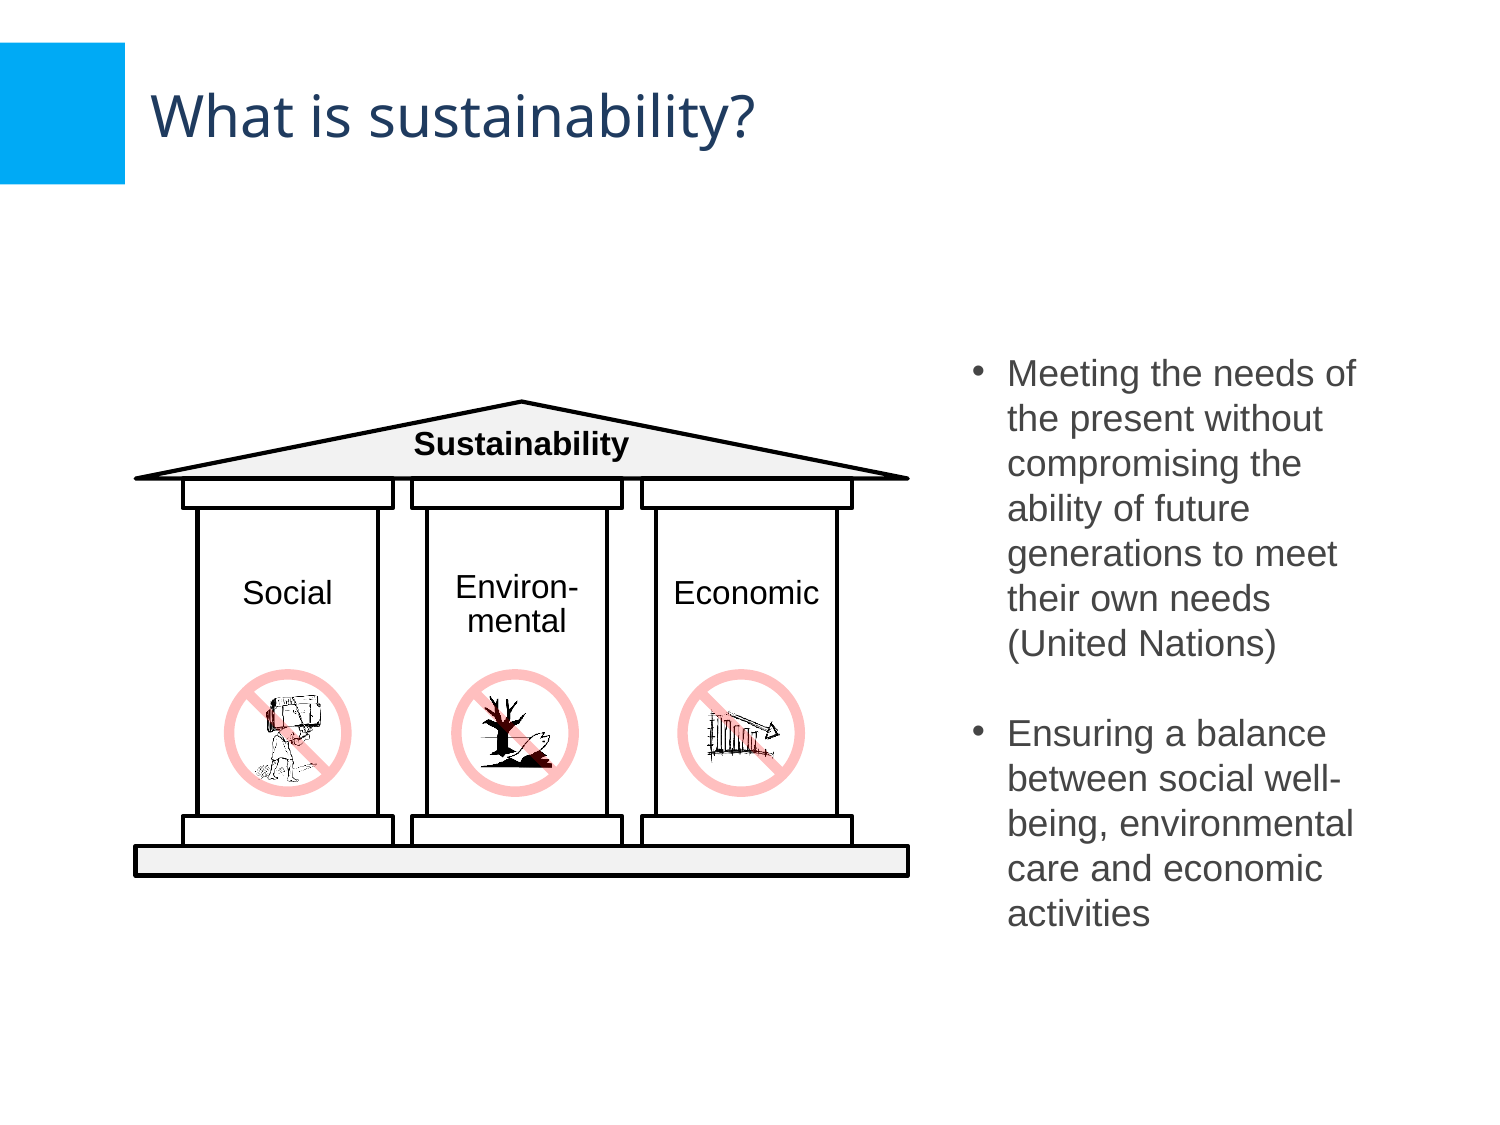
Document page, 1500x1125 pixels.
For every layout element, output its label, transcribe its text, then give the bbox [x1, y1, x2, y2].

title What is sustainability? [135, 42, 1081, 185]
text_box Meeting the needs of the present without compromising the ability of future generations to meet their own needs (United Nations) Ensuring a balance between social well-being, environmental care and economic activities [957, 341, 1373, 941]
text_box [135, 401, 909, 876]
